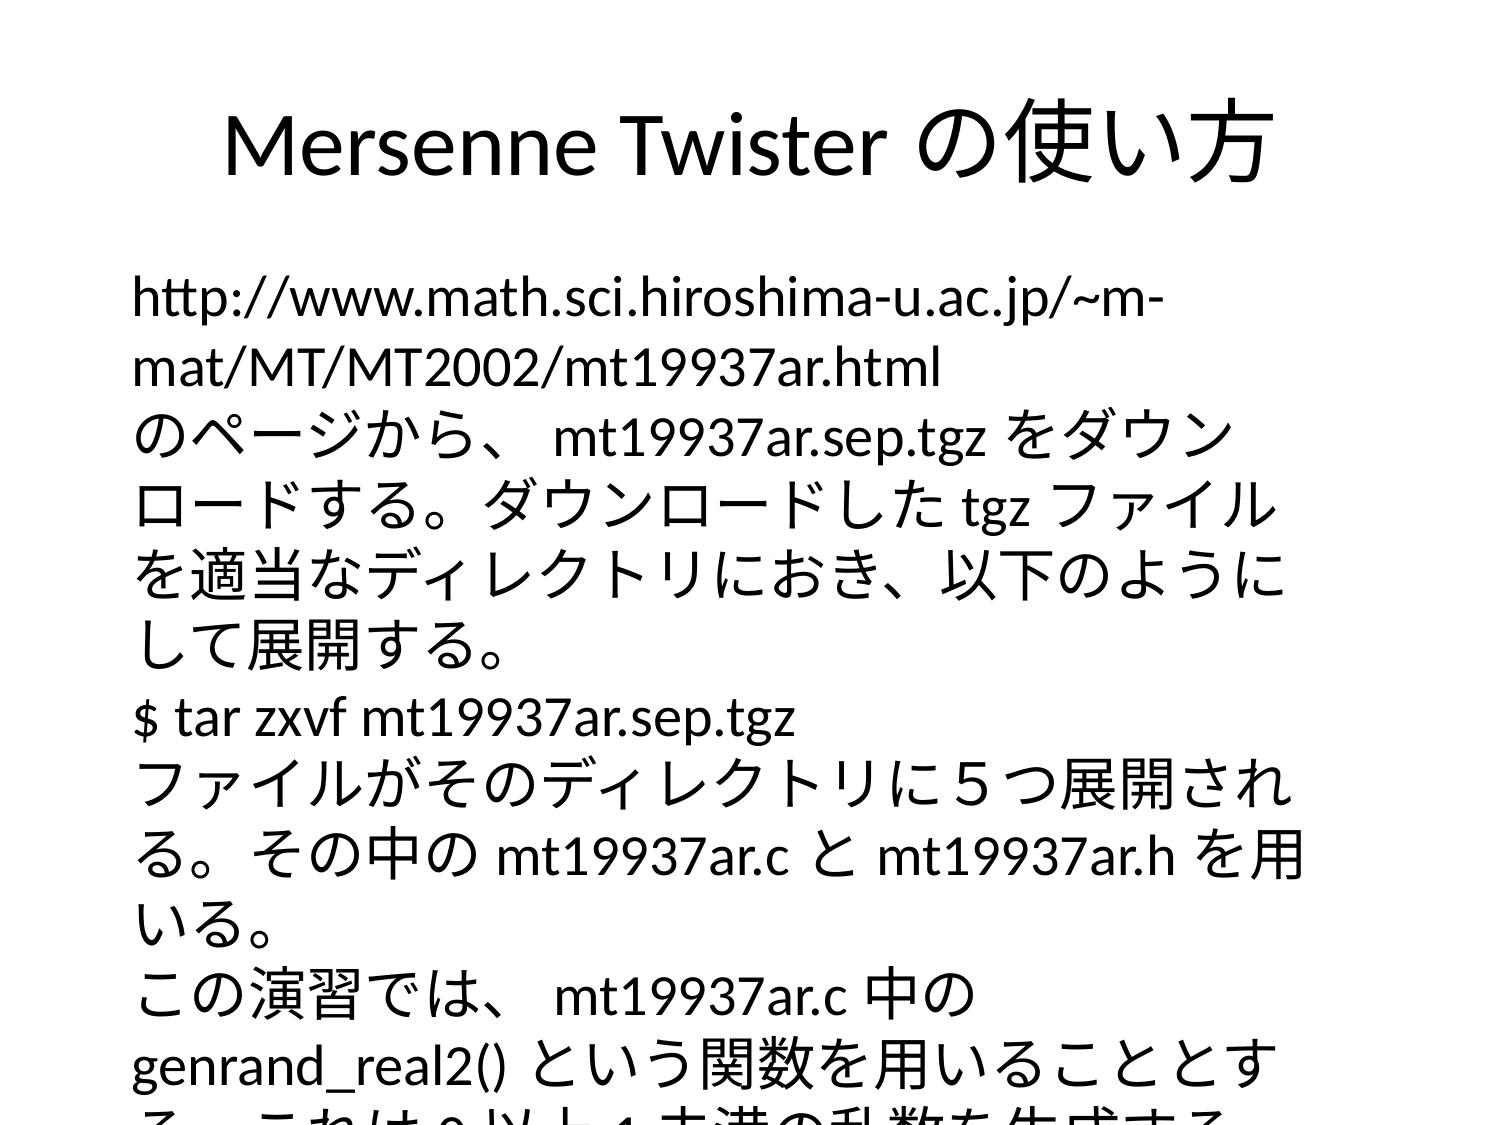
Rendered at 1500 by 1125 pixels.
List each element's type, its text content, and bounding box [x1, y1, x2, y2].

text_box http://www.math.sci.hiroshima-u.ac.jp/~m-mat/MT/MT2002/mt19937ar.html のページから、mt19937ar.sep.tgzをダウンロードする。ダウンロードしたtgzファイルを適当なディレクトリにおき、以下のようにして展開する。 $ tar zxvf mt19937ar.sep.tgz ファイルがそのディレクトリに５つ展開される。その中のmt19937ar.cとmt19937ar.hを用いる。 この演習では、mt19937ar.c中のgenrand_real2()という関数を用いることとする。これは0以上1未満の乱数を生成する。 [117, 250, 1336, 1125]
title Mersenne Twisterの使い方 [75, 45, 1425, 233]
